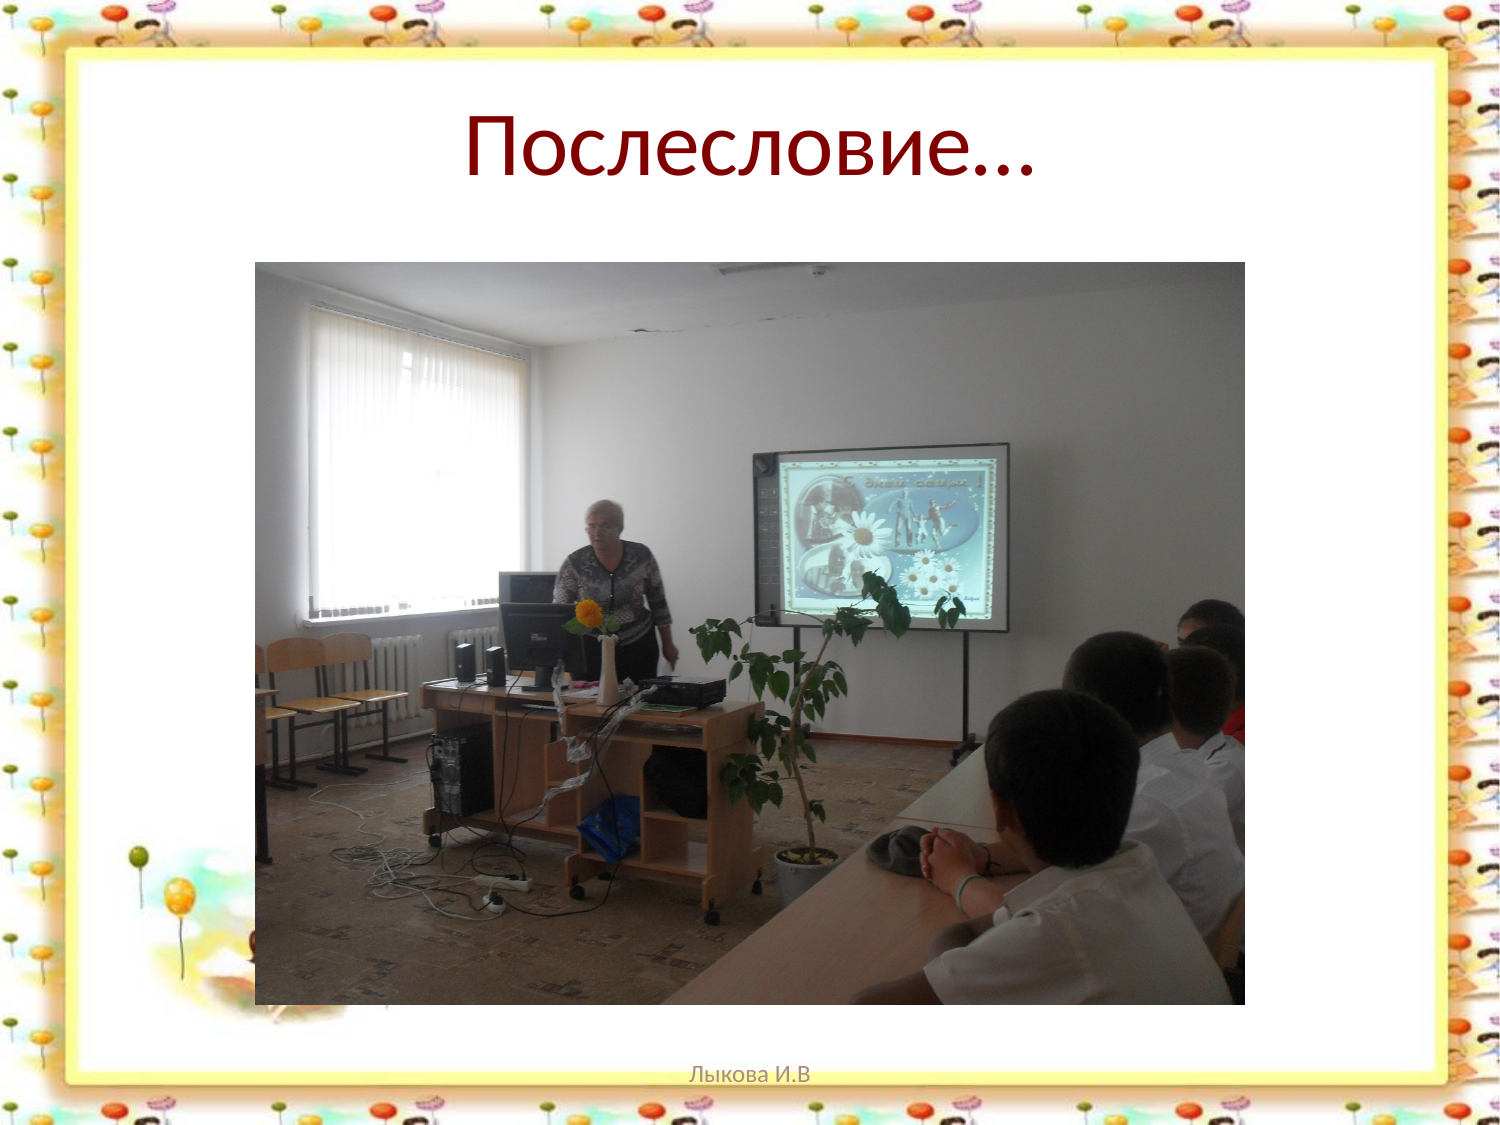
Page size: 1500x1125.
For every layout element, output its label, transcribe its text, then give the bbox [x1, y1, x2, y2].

footer Лыкова И.В [512, 1042, 988, 1103]
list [254, 262, 1246, 1006]
title Послесловие… [74, 44, 1426, 233]
picture [0, 0, 1500, 1125]
